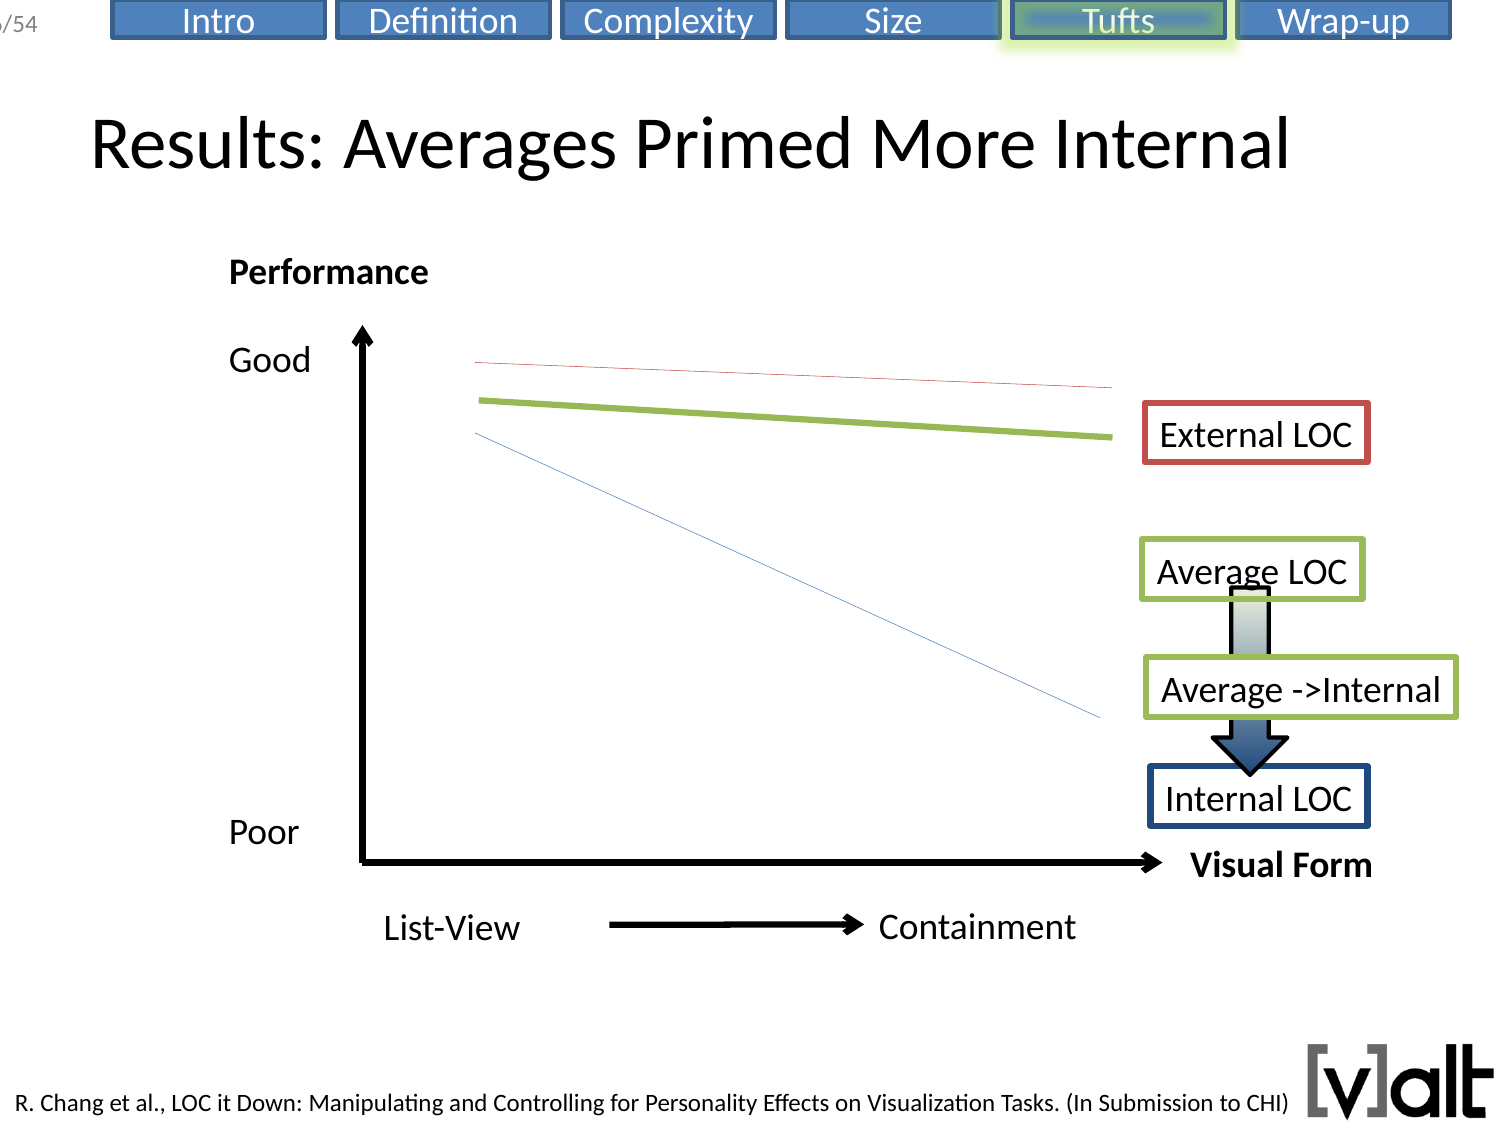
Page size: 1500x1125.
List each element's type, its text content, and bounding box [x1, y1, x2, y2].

text_box External LOC [1144, 402, 1368, 432]
title Results: Averages Primed More Internal [75, 45, 1425, 233]
text_box Average ->Internal [1373, 657, 1457, 718]
text_box Containment [864, 894, 1109, 955]
text_box [1010, 0, 1227, 40]
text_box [474, 432, 1369, 828]
picture [1299, 1034, 1500, 1125]
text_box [478, 400, 1113, 438]
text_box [474, 362, 1113, 389]
text_box Poor [213, 799, 315, 860]
text_box R. Chang et al., LOC it Down: Manipulating and Controlling for Personality Effects on Visualization Tasks. (In Submission to CHI) [0, 1079, 1400, 1125]
text_box Performance [214, 239, 445, 300]
text_box Good [214, 327, 327, 387]
text_box Visual Form [1175, 832, 1389, 892]
text_box List-View [368, 895, 544, 956]
